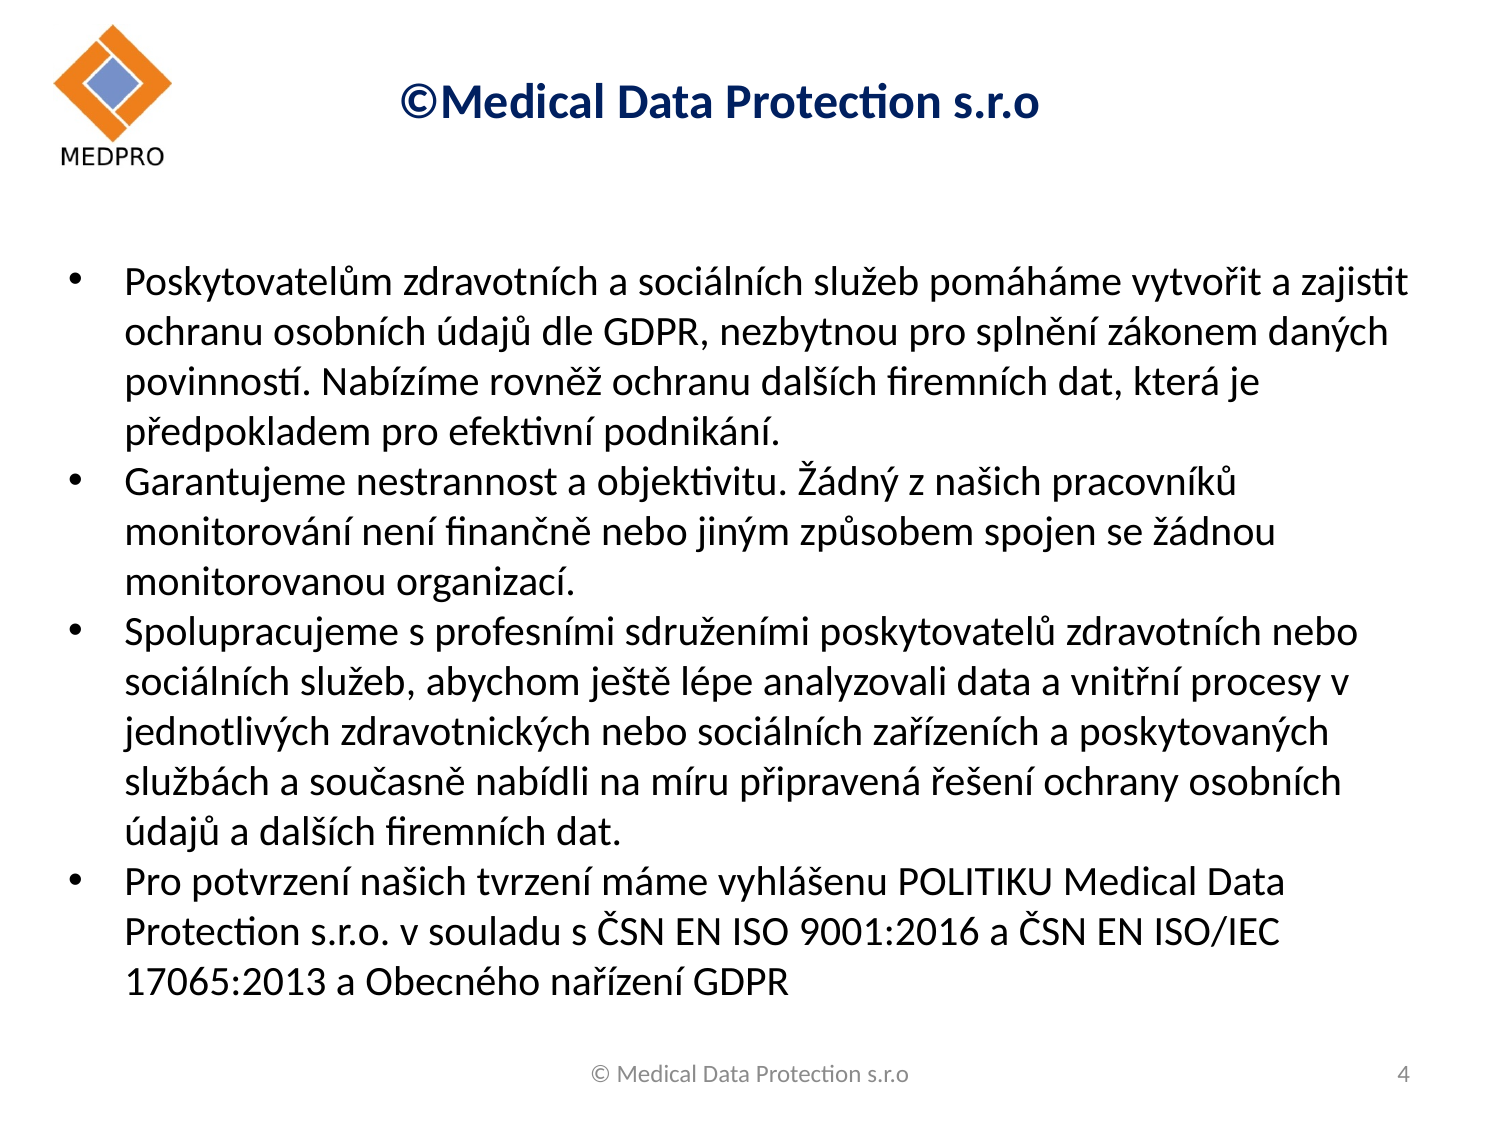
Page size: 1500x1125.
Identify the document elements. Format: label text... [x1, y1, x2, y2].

footer © Medical Data Protection s.r.o [512, 1042, 988, 1103]
text_box ©Medical Data Protection s.r.o [383, 61, 1117, 137]
slide_number 4 [1074, 1042, 1425, 1103]
text_box Poskytovatelům zdravotních a sociálních služeb pomáháme vytvořit a zajistit ochranu osobních údajů dle GDPR, nezbytnou pro splnění zákonem daných povinností. Nabízíme rovněž ochranu dalších firemních dat, která je předpokladem pro efektivní podnikání. Garantujeme nestrannost a objektivitu. Žádný z našich pracovníků monitorování není finančně nebo jiným způsobem spojen se žádnou monitorovanou organizací. Spolupracujeme s profesními sdruženími poskytovatelů zdravotních nebo sociálních služeb, abychom ještě lépe analyzovali data a vnitřní procesy v jednotlivých zdravotnických nebo sociálních zařízeních a poskytovaných službách a současně nabídli na míru připravená řešení ochrany osobních údajů a dalších firemních dat. Pro potvrzení našich tvrzení máme vyhlášenu POLITIKU Medical Data Protection s.r.o. v souladu s ČSN EN ISO 9001:2016 a ČSN EN ISO/IEC 17065:2013 a Obecného nařízení GDPR [53, 196, 1447, 1012]
picture [53, 24, 172, 175]
